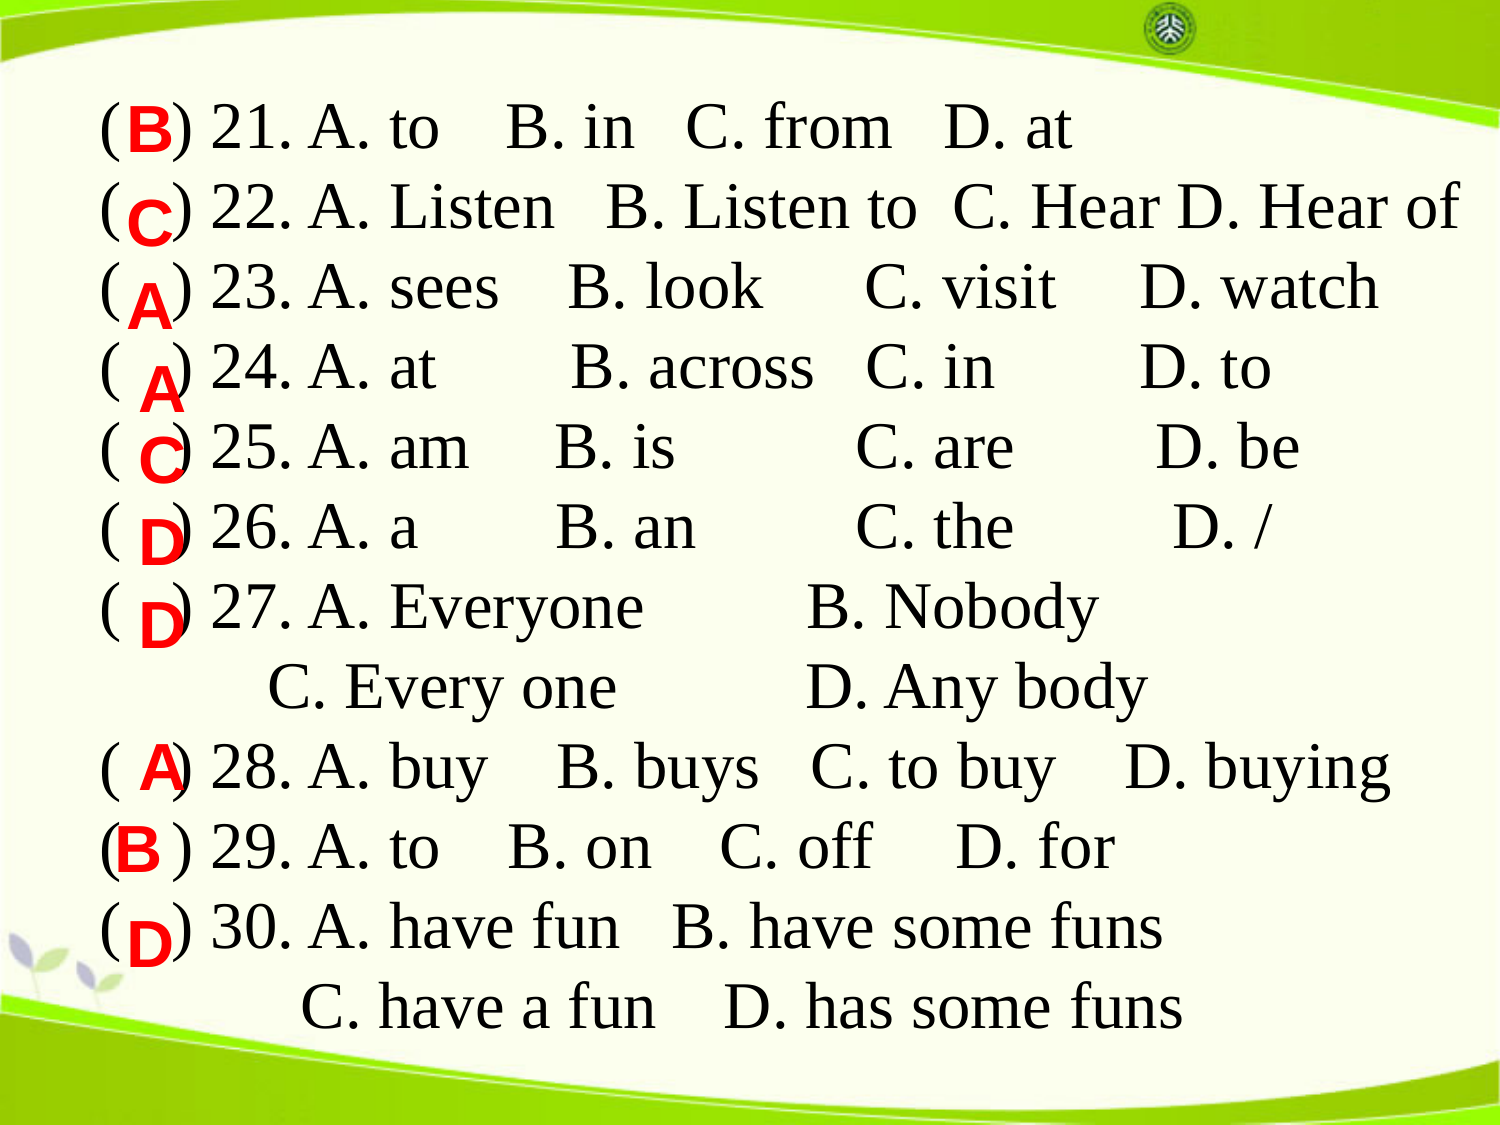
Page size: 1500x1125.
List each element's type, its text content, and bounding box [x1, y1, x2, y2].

text_box C [111, 172, 230, 255]
text_box B [111, 78, 230, 172]
text_box D [111, 893, 230, 989]
text_box C [123, 409, 242, 491]
text_box ( ) 21. A. to B. in C. from D. at ( ) 22. A. Listen B. Listen to C. Hear D. Hear of ( ) 23. A. sees B. look C. visit D. watch ( ) 24. A. at B. across C. in D. to ( ) 25. A. am B. is C. are D. be ( ) 26. A. a B. an C. the D. / ( ) 27. A. Everyone B. Nobody C. Every one D. Any body ( ) 28. A. buy B. buys C. to buy D. buying ( ) 29. A. to B. on C. off D. for ( ) 30. A. have fun B. have some funs C. have a fun D. has some funs [41, 74, 1486, 1050]
text_box A [111, 255, 230, 351]
text_box A [123, 338, 242, 409]
picture [0, 0, 1500, 1125]
text_box A [123, 716, 242, 811]
text_box D [123, 491, 242, 574]
text_box D [123, 574, 242, 670]
text_box B [99, 798, 218, 894]
